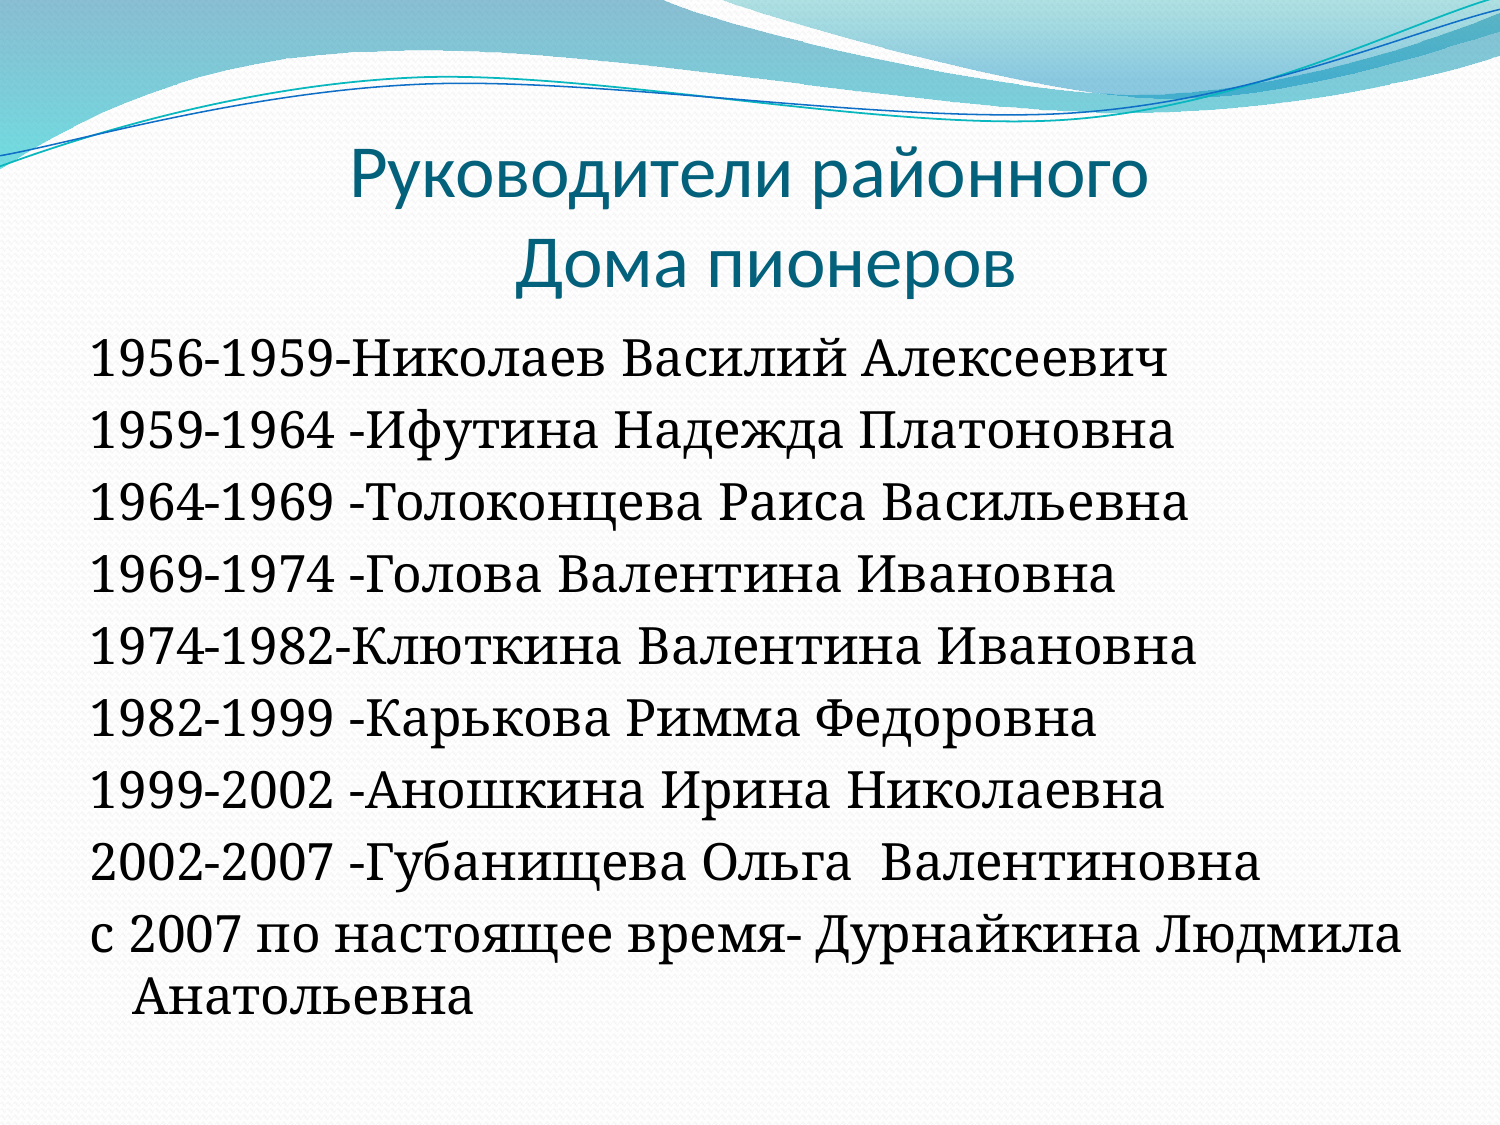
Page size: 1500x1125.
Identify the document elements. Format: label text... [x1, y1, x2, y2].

list 1956-1959-Николаев Василий Алексеевич 1959-1964 -Ифутина Надежда Платоновна 1964-1969 -Толоконцева Раиса Васильевна 1969-1974 -Голова Валентина Ивановна 1974-1982-Клюткина Валентина Ивановна 1982-1999 -Карькова Римма Федоровна 1999-2002 -Аношкина Ирина Николаевна 2002-2007 -Губанищева Ольга Валентиновна с 2007 по настоящее время- Дурнайкина Людмила Анатольевна [75, 317, 1425, 1038]
title Руководители районного Дома пионеров [75, 115, 1425, 303]
